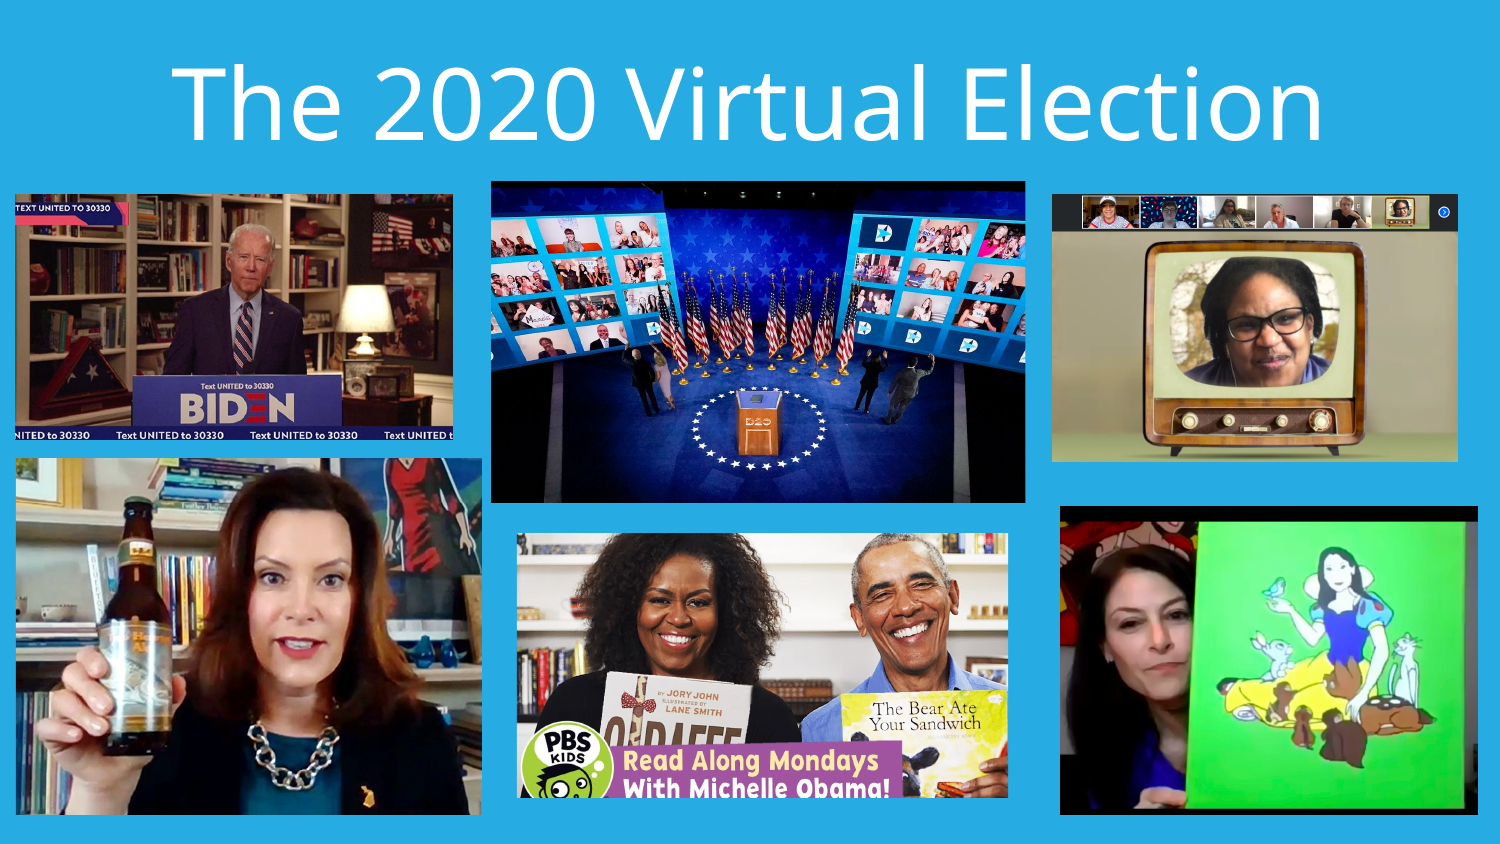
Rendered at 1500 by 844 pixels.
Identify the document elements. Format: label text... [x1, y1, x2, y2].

picture [964, 263, 1026, 299]
picture [564, 291, 620, 322]
picture [897, 292, 952, 323]
picture [15, 457, 483, 815]
picture [15, 193, 453, 440]
picture [490, 181, 1026, 503]
picture [1052, 193, 1458, 462]
picture [516, 532, 1009, 798]
picture [1060, 506, 1478, 815]
picture [490, 261, 552, 296]
text_box The 2020 Virtual Election [28, 0, 1472, 203]
picture [552, 257, 612, 289]
picture [905, 258, 964, 291]
